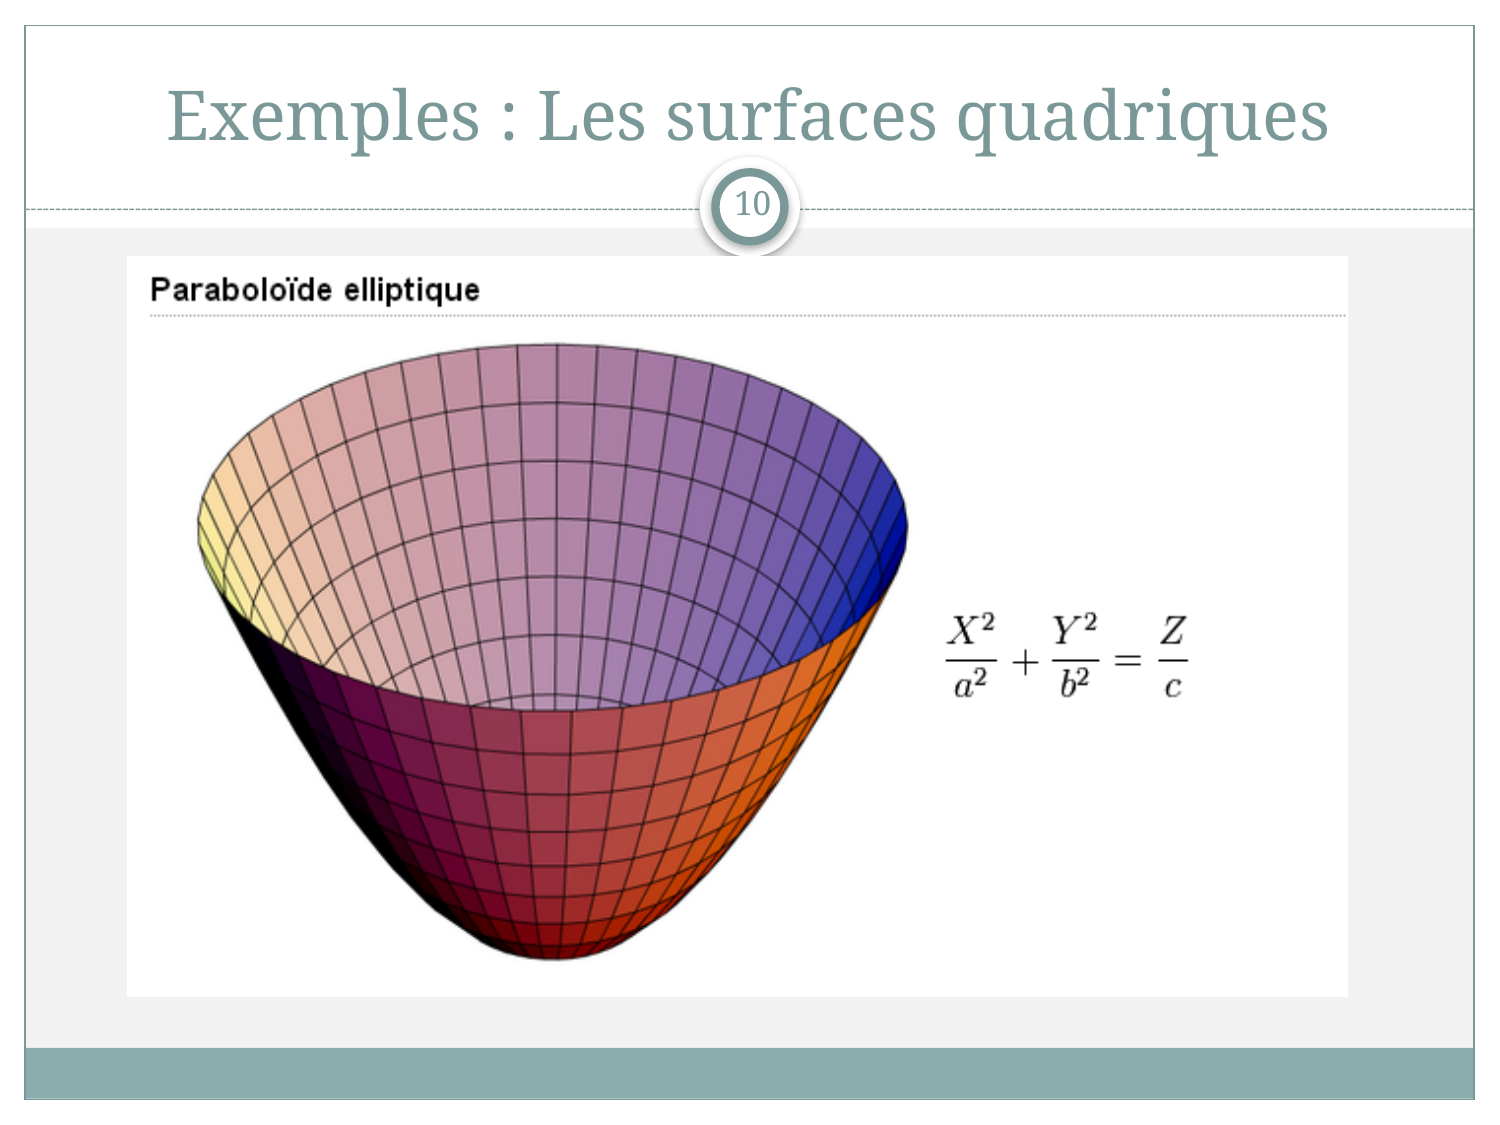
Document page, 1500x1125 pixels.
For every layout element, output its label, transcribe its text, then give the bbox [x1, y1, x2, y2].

picture [127, 255, 1348, 997]
title Exemples : Les surfaces quadriques [49, 37, 1450, 162]
slide_number 10 [715, 168, 791, 241]
